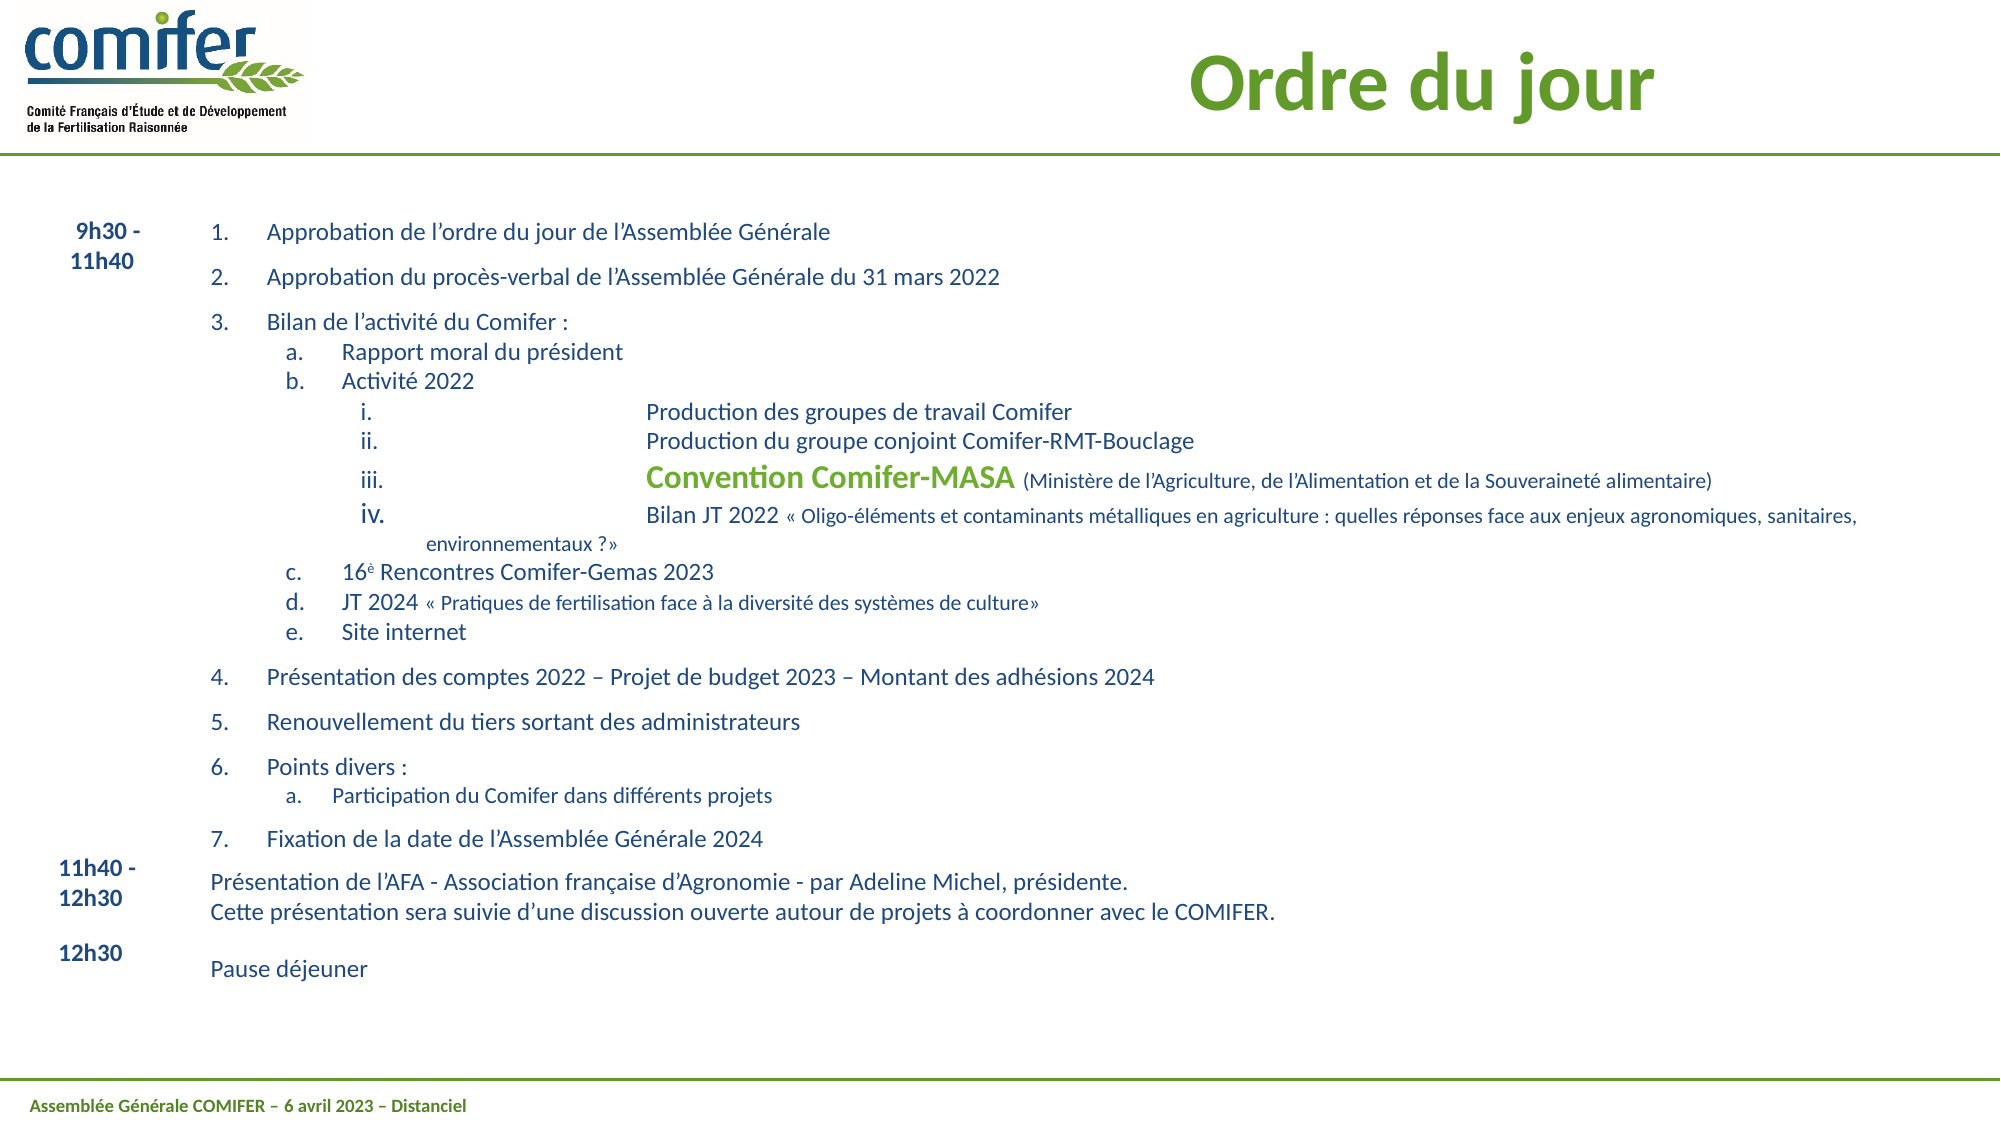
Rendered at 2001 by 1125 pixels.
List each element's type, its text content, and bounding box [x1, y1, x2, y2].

picture [14, 0, 314, 145]
text_box Ordre du jour [1098, 19, 1747, 135]
text_box 9h30 -11h40 [55, 207, 157, 282]
text_box Approbation de l’ordre du jour de l’Assemblée Générale Approbation du procès-verbal de l’Assemblée Générale du 31 mars 2022 Bilan de l’activité du Comifer : Rapport moral du président Activité 2022 Production des groupes de travail Comifer Production du groupe conjoint Comifer-RMT-Bouclage Convention Comifer-MASA (Ministère de l’Agriculture, de l’Alimentation et de la Souveraineté alimentaire) Bilan JT 2022 « Oligo-éléments et contaminants métalliques en agriculture : quelles réponses face aux enjeux agronomiques, sanitaires, environnementaux ?» 16è Rencontres Comifer-Gemas 2023 JT 2024 « Pratiques de fertilisation face à la diversité des systèmes de culture» Site internet Présentation des comptes 2022 – Projet de budget 2023 – Montant des adhésions 2024 Renouvellement du tiers sortant des administrateurs Points divers : Participation du Comifer dans différents projets Fixation de la date de l’Assemblée Générale 2024 Présentation de l’AFA - Association française d’Agronomie - par Adeline Michel, présidente. Cette présentation sera suivie d’une discussion ouverte autour de projets à coordonner avec le COMIFER. Pause déjeuner [195, 193, 2000, 990]
text_box 11h40 -12h30 [43, 844, 156, 919]
text_box 12h30 [43, 929, 156, 975]
